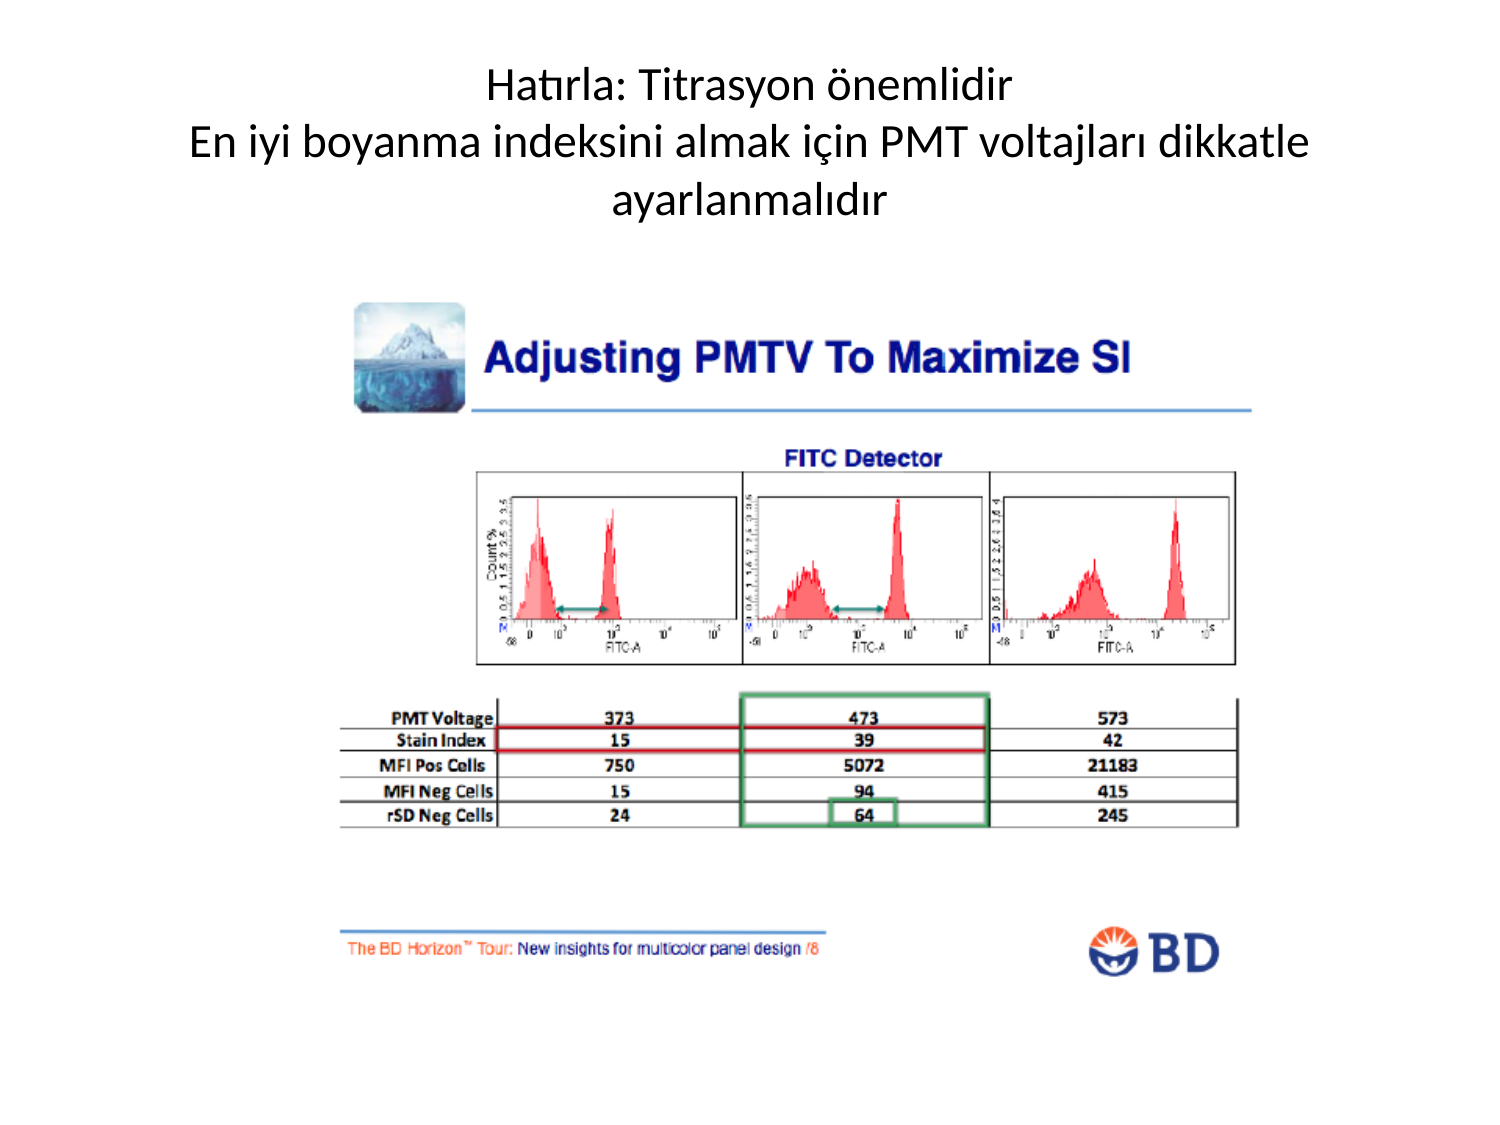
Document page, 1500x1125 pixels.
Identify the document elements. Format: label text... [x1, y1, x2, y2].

title Hatırla: Titrasyon önemlidir En iyi boyanma indeksini almak için PMT voltajları dikkatle ayarlanmalıdır [75, 45, 1425, 233]
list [212, 276, 1288, 991]
